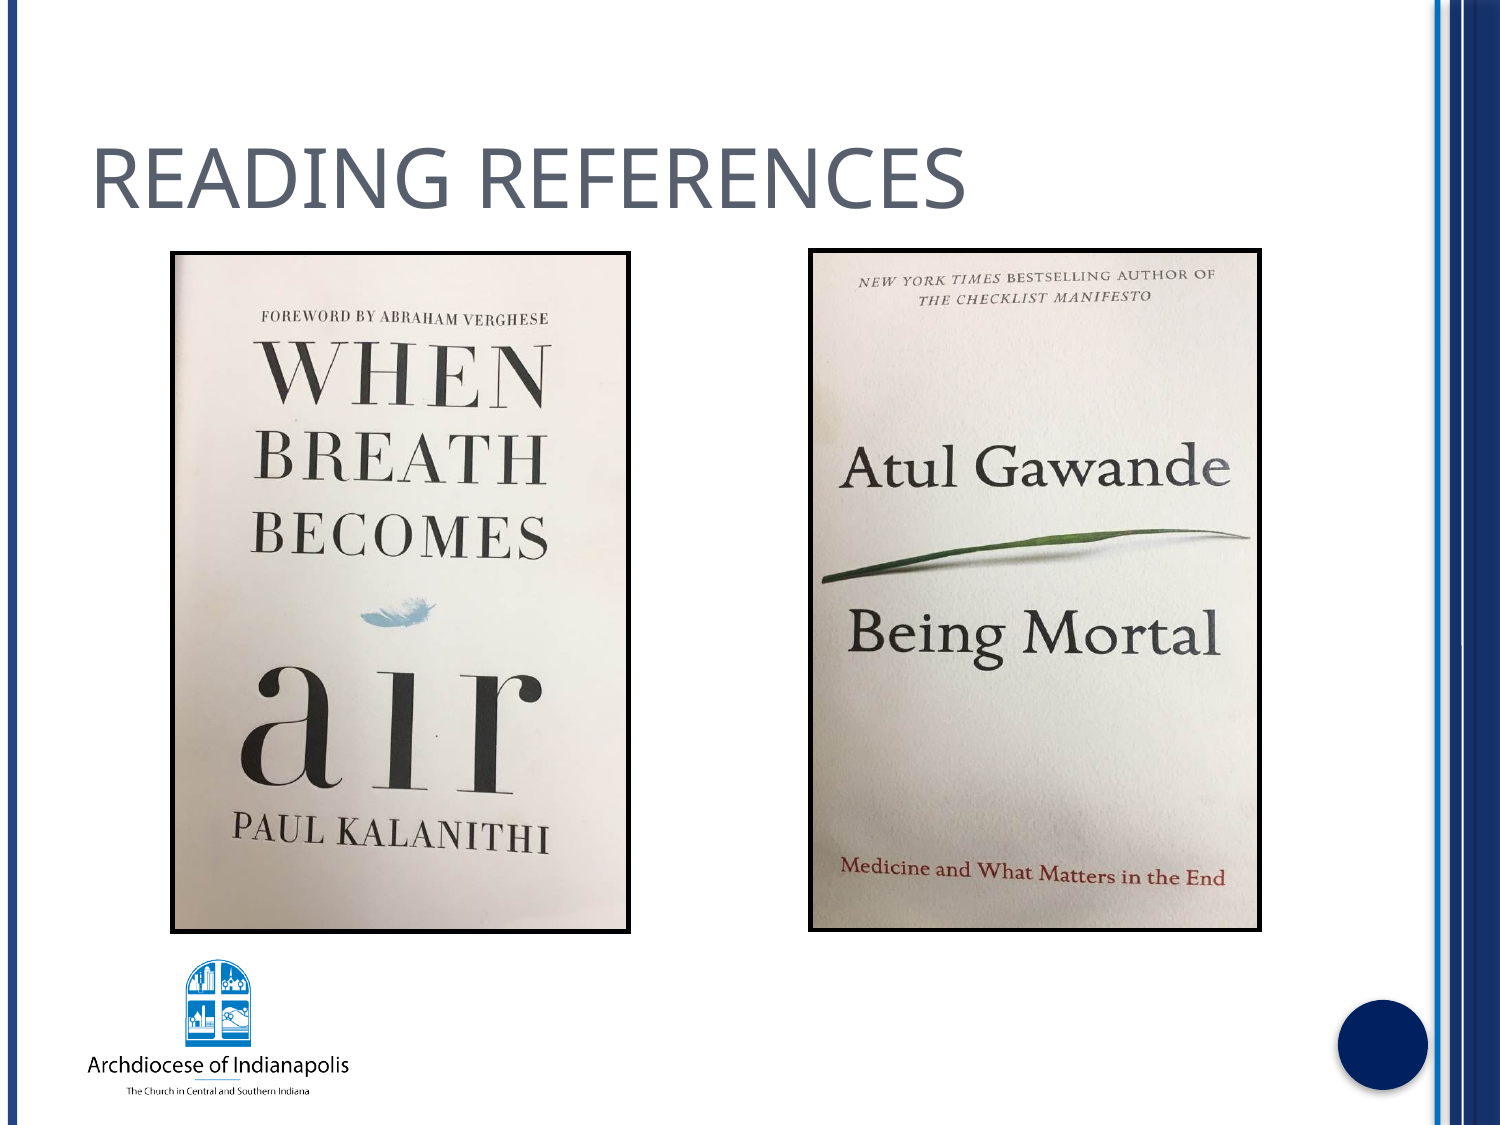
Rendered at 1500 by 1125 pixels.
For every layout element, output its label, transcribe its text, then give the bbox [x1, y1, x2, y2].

picture [50, 957, 386, 1098]
picture [811, 251, 1258, 928]
picture [174, 254, 627, 930]
title Reading References [75, 45, 1300, 233]
